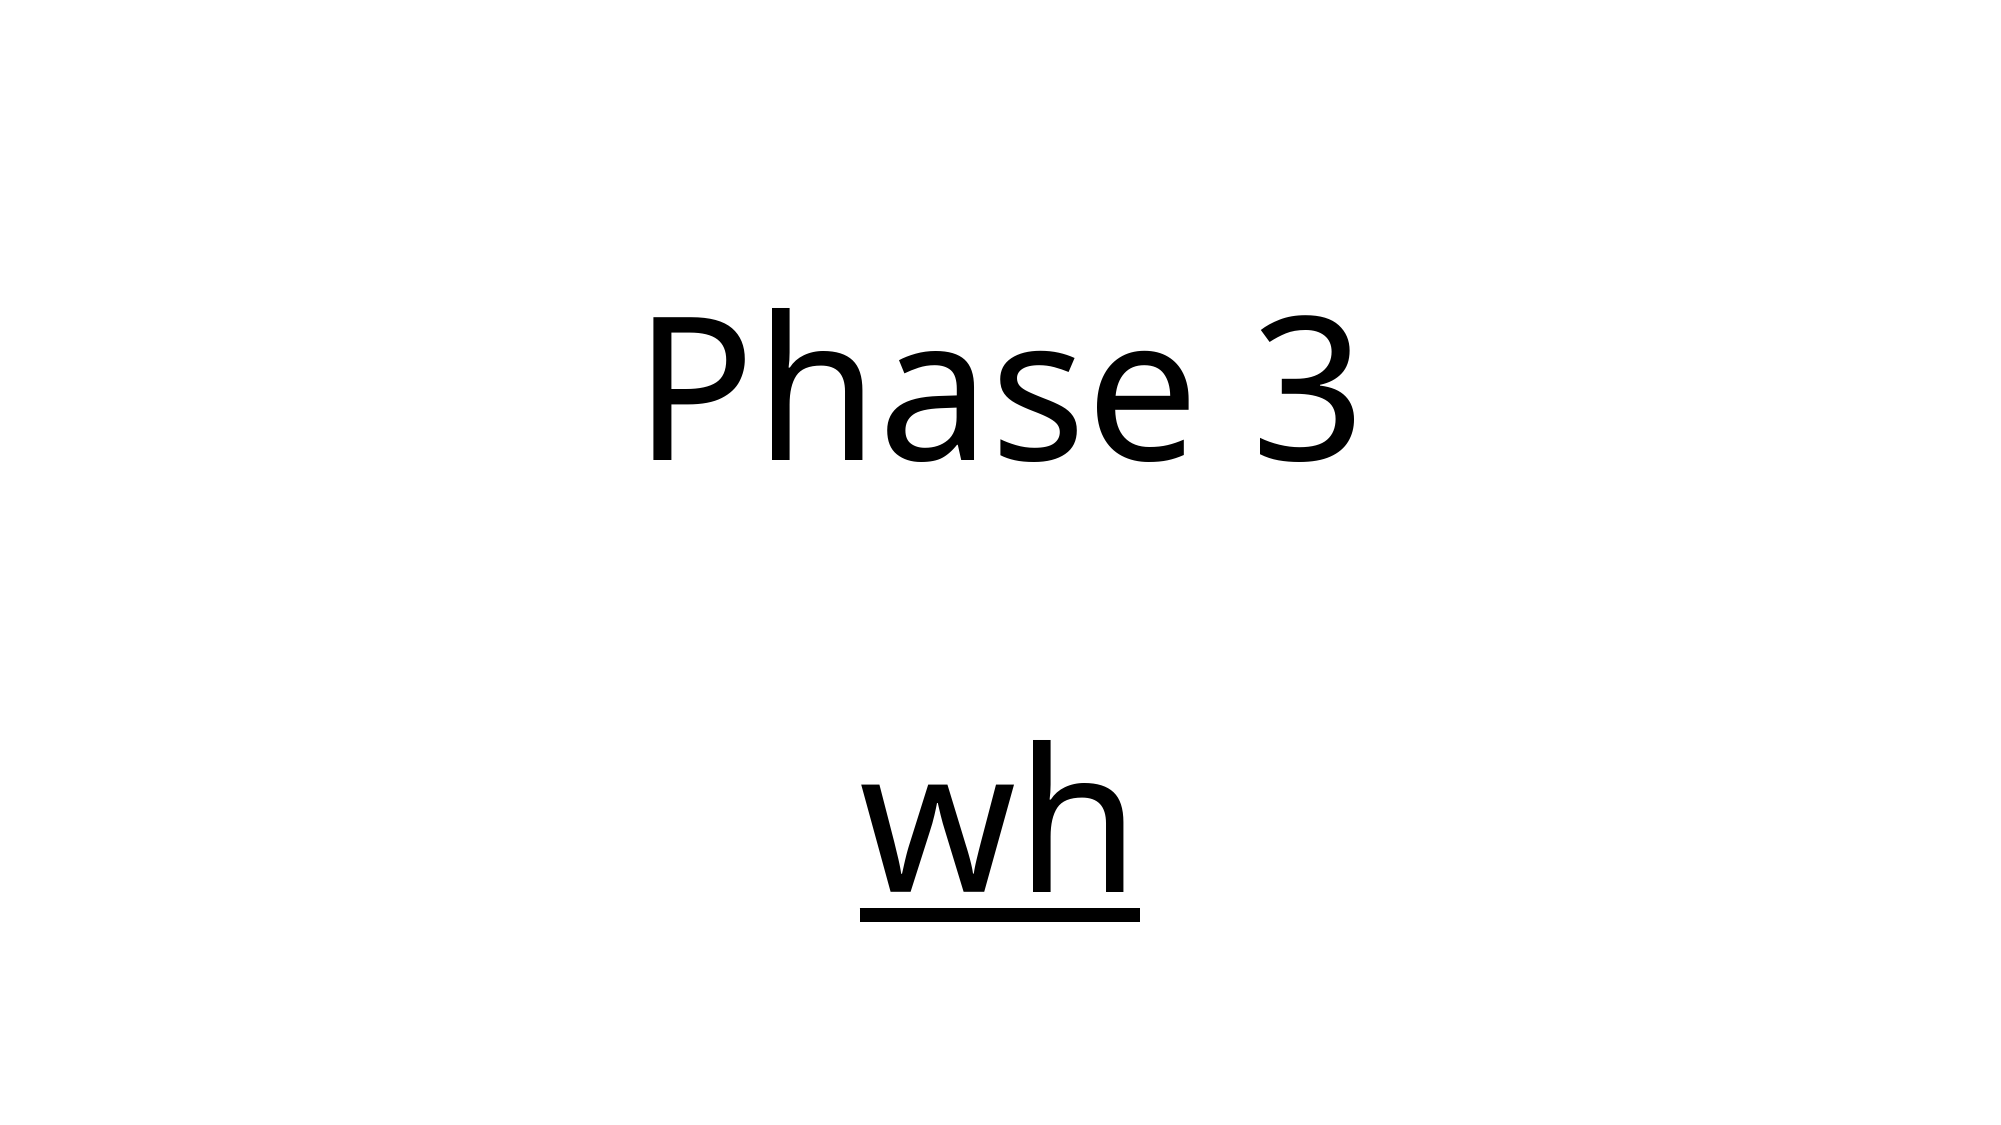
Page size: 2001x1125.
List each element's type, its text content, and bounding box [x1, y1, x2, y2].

title Phase 3 wh [249, 184, 1750, 944]
